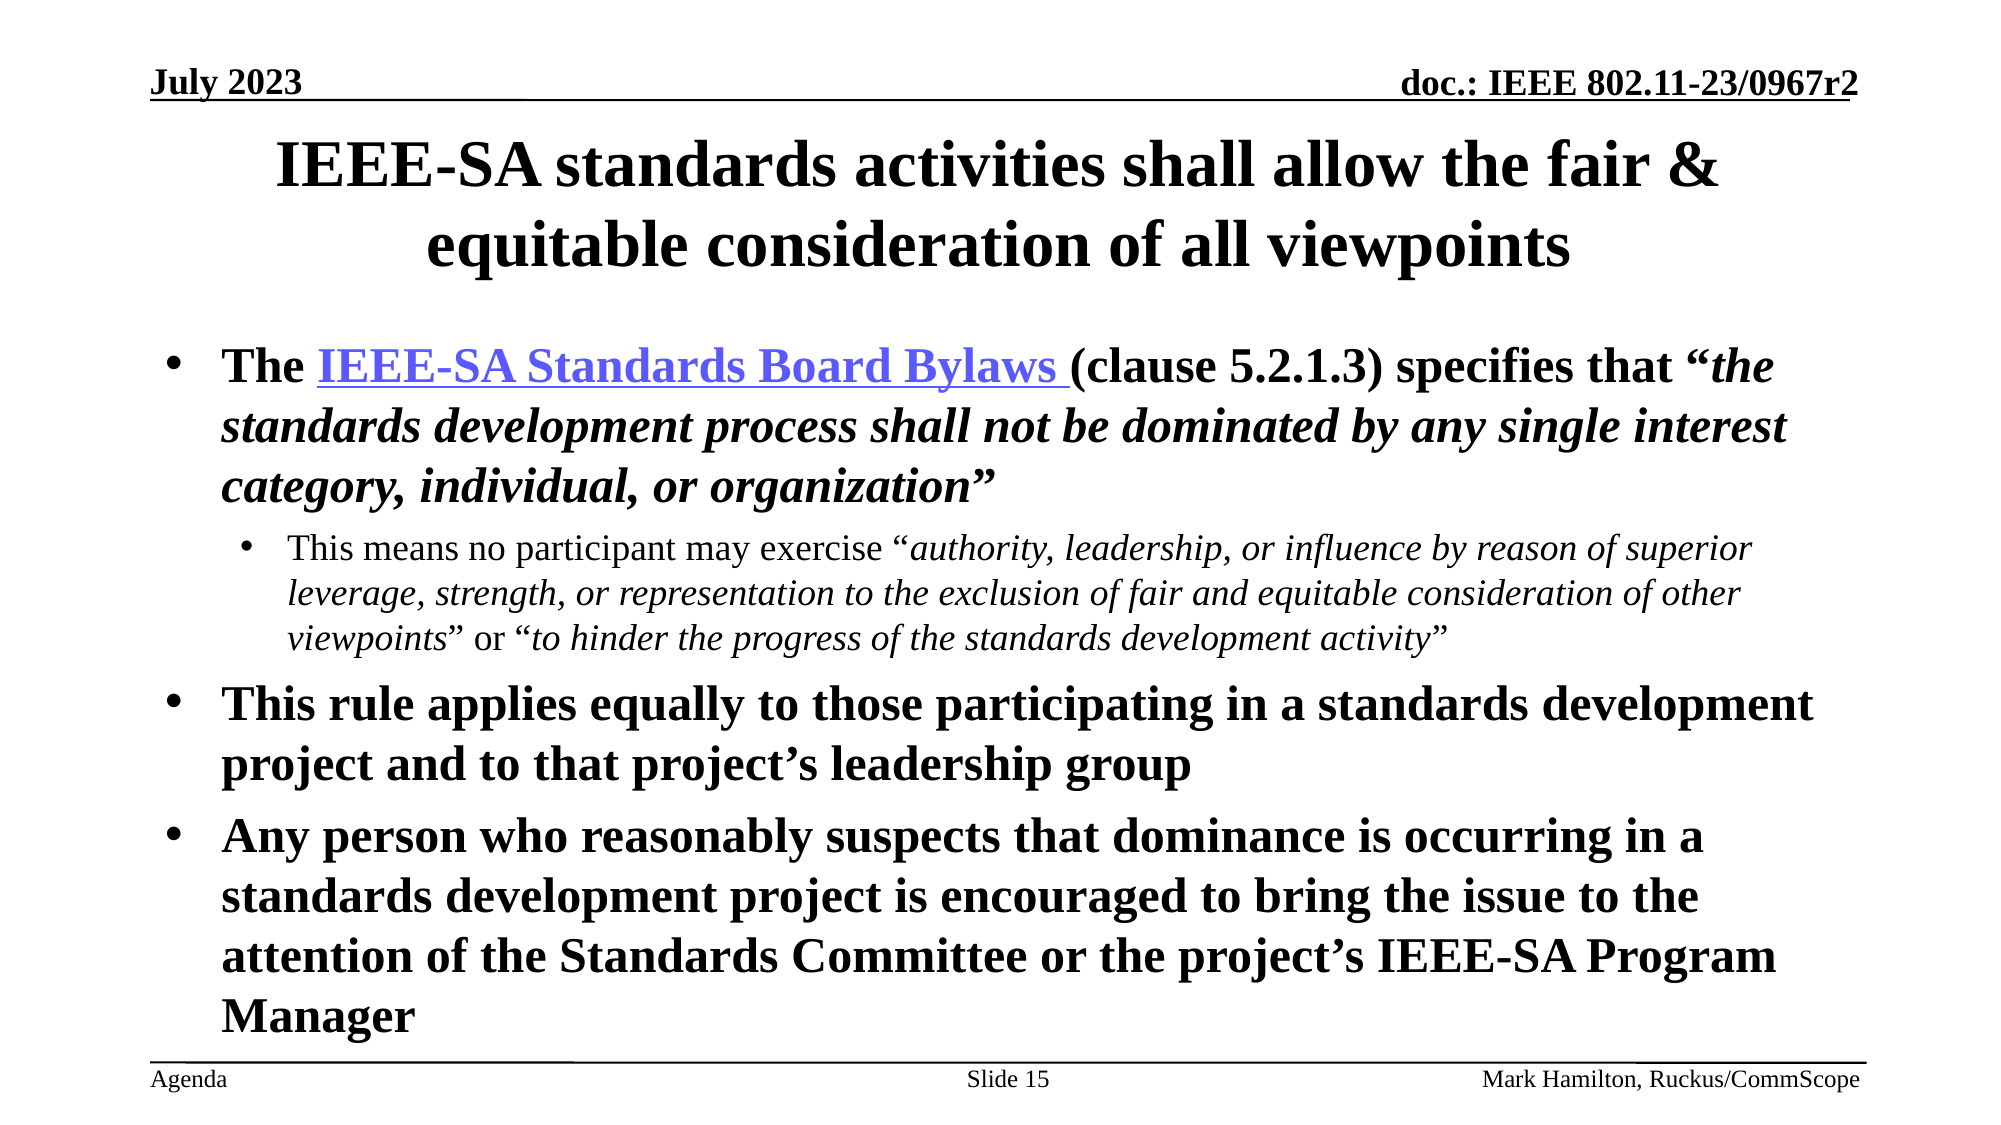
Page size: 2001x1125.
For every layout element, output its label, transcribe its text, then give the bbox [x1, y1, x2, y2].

title IEEE-SA standards activities shall allow the fair & equitable consideration of all viewpoints [149, 112, 1850, 288]
list The IEEE-SA Standards Board Bylaws (clause 5.2.1.3) specifies that “the standards development process shall not be dominated by any single interest category, individual, or organization” This means no participant may exercise “authority, leadership, or influence by reason of superior leverage, strength, or representation to the exclusion of fair and equitable consideration of other viewpoints” or “to hinder the progress of the standards development activity” This rule applies equally to those participating in a standards development project and to that project’s leadership group Any person who reasonably suspects that dominance is occurring in a standards development project is encouraged to bring the issue to the attention of the Standards Committee or the project’s IEEE-SA Program Manager [149, 324, 1850, 1000]
slide_number Slide 15 [950, 1061, 1067, 1123]
